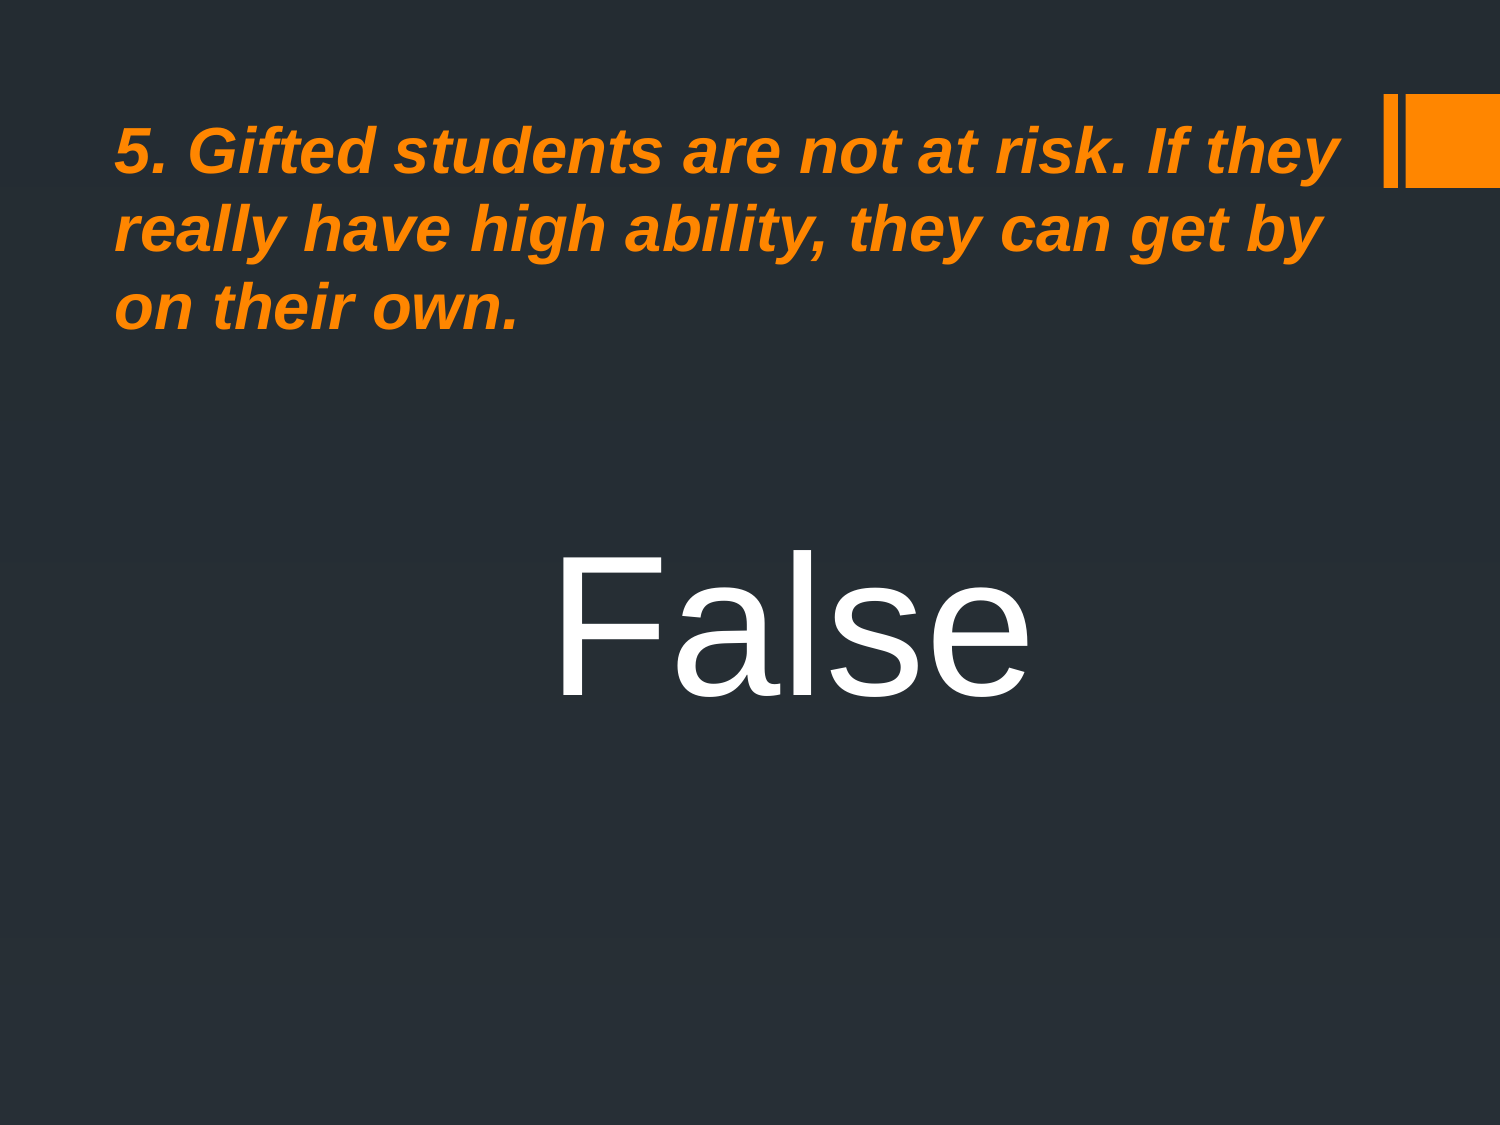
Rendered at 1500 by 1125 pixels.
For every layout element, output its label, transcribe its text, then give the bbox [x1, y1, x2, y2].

title 5. Gifted students are not at risk. If they really have high ability, they can get by on their own. [99, 99, 1363, 350]
list False [525, 487, 1425, 1006]
